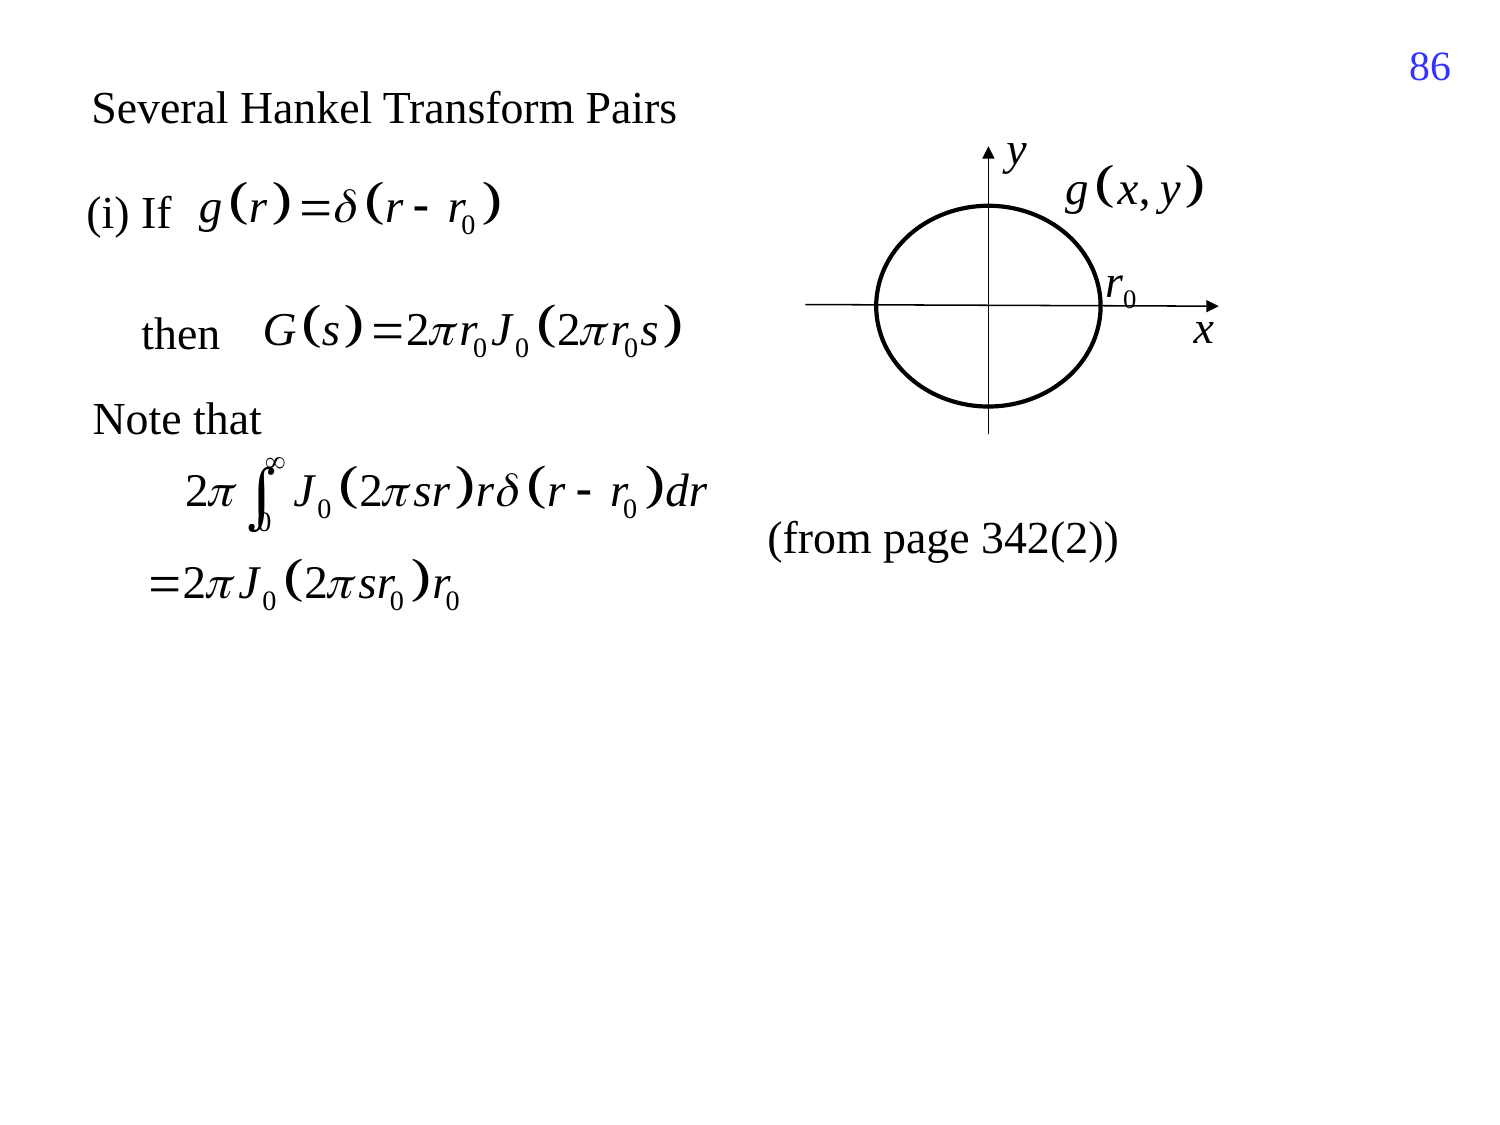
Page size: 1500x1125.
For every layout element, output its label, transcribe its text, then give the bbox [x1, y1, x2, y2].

slide_number 402 [1304, 30, 1467, 110]
text_box r0 [1090, 243, 1174, 302]
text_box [181, 443, 715, 539]
text_box [874, 316, 984, 409]
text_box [192, 179, 501, 242]
text_box [874, 203, 984, 302]
text_box [993, 316, 1102, 409]
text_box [142, 555, 464, 619]
text_box Note that [78, 381, 325, 452]
text_box r0 [1090, 316, 1174, 322]
text_box Several Hankel Transform Pairs [76, 70, 1329, 140]
text_box x [1178, 290, 1262, 361]
text_box then [126, 296, 245, 366]
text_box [1059, 162, 1205, 225]
text_box (from page 342(2)) [752, 500, 1187, 571]
text_box [993, 203, 1090, 302]
text_box y [991, 110, 1075, 181]
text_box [260, 302, 682, 365]
text_box (i) If [71, 175, 190, 246]
